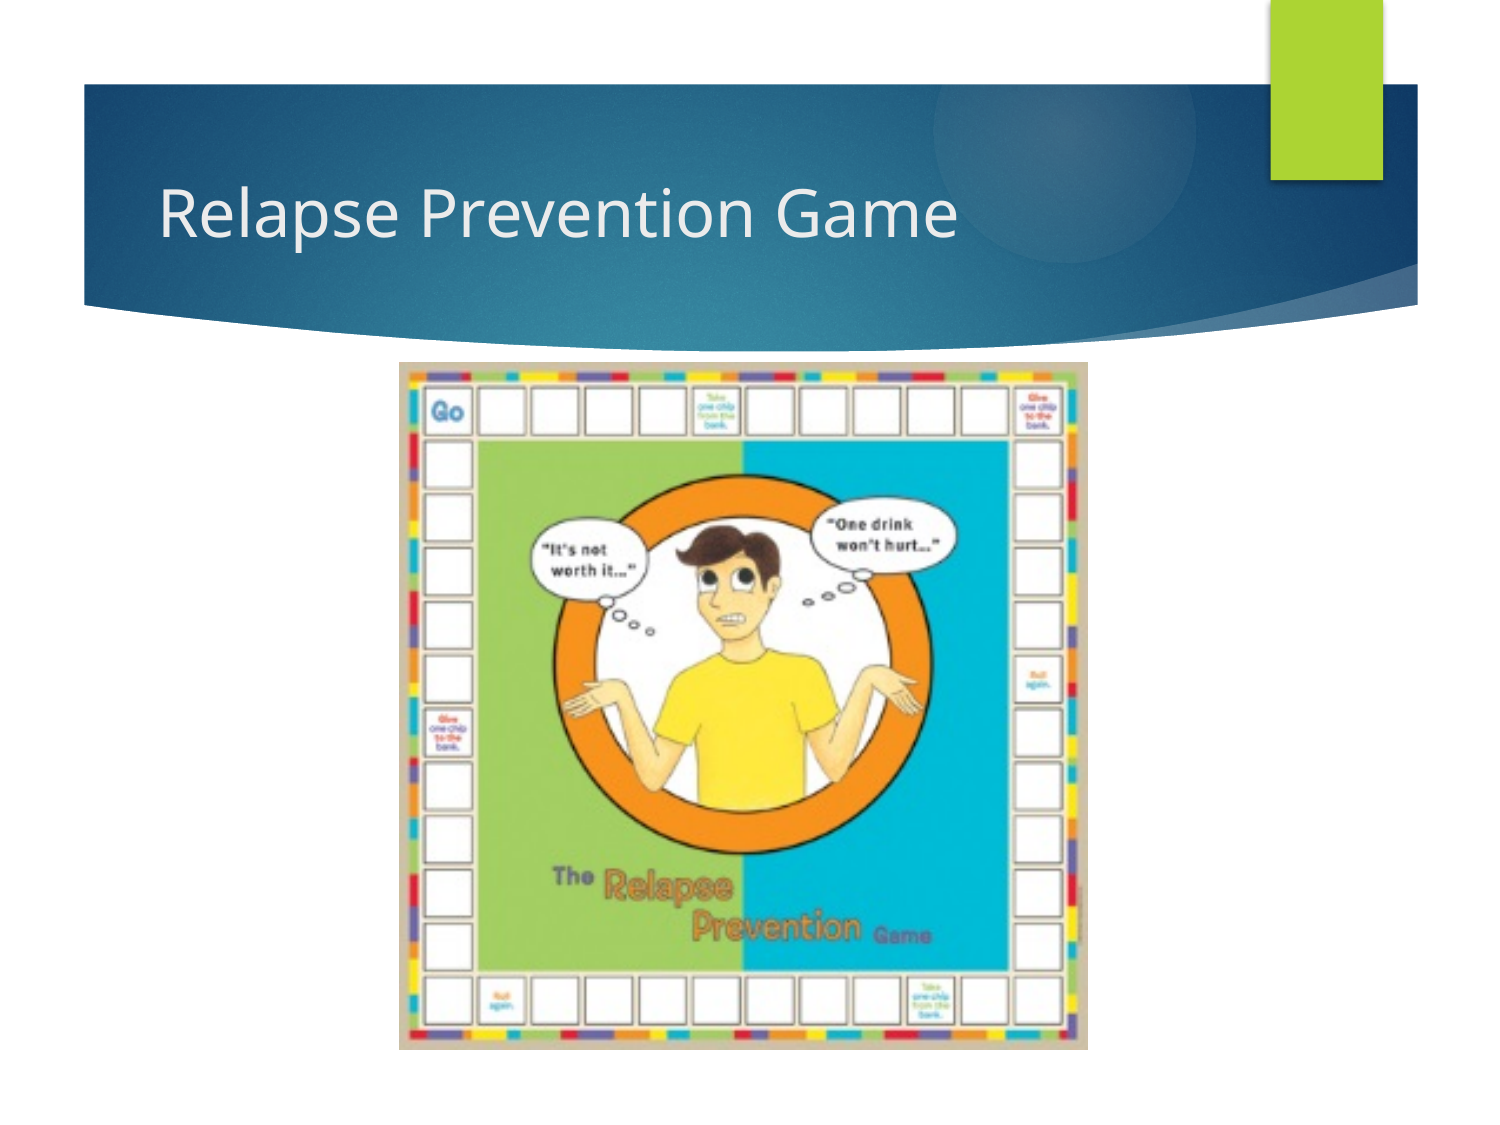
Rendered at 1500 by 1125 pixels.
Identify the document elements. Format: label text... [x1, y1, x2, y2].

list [399, 362, 1088, 1051]
title Relapse Prevention Game [142, 152, 1183, 269]
